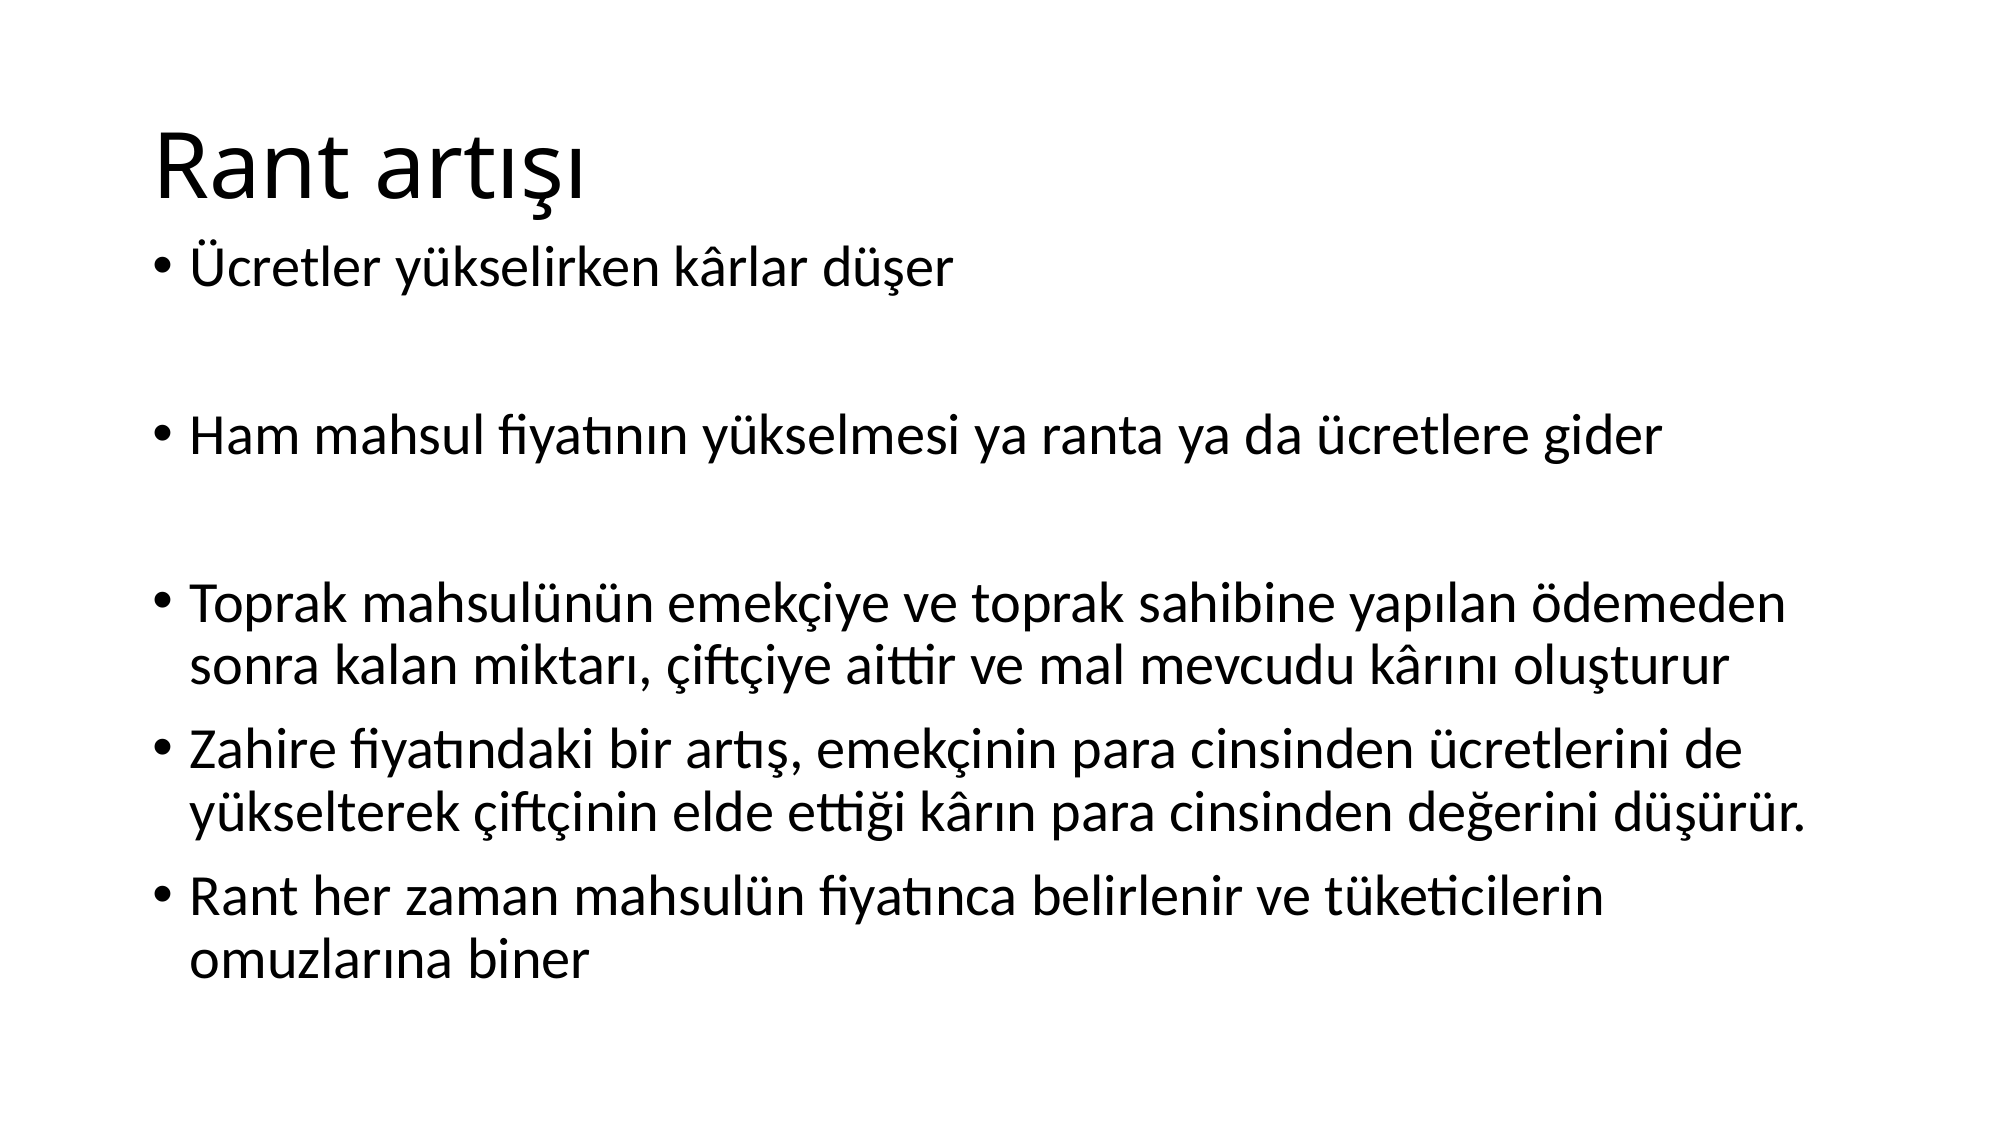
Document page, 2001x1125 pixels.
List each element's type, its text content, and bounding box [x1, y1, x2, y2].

list Ücretler yükselirken kârlar düşer Ham mahsul fiyatının yükselmesi ya ranta ya da ücretlere gider Toprak mahsulünün emekçiye ve toprak sahibine yapılan ödemeden sonra kalan miktarı, çiftçiye aittir ve mal mevcudu kârını oluşturur Zahire fiyatındaki bir artış, emekçinin para cinsinden ücretlerini de yükselterek çiftçinin elde ettiği kârın para cinsinden değerini düşürür. Rant her zaman mahsulün fiyatınca belirlenir ve tüketicilerin omuzlarına biner [137, 229, 1863, 1014]
title Rant artışı [137, 59, 1863, 229]
